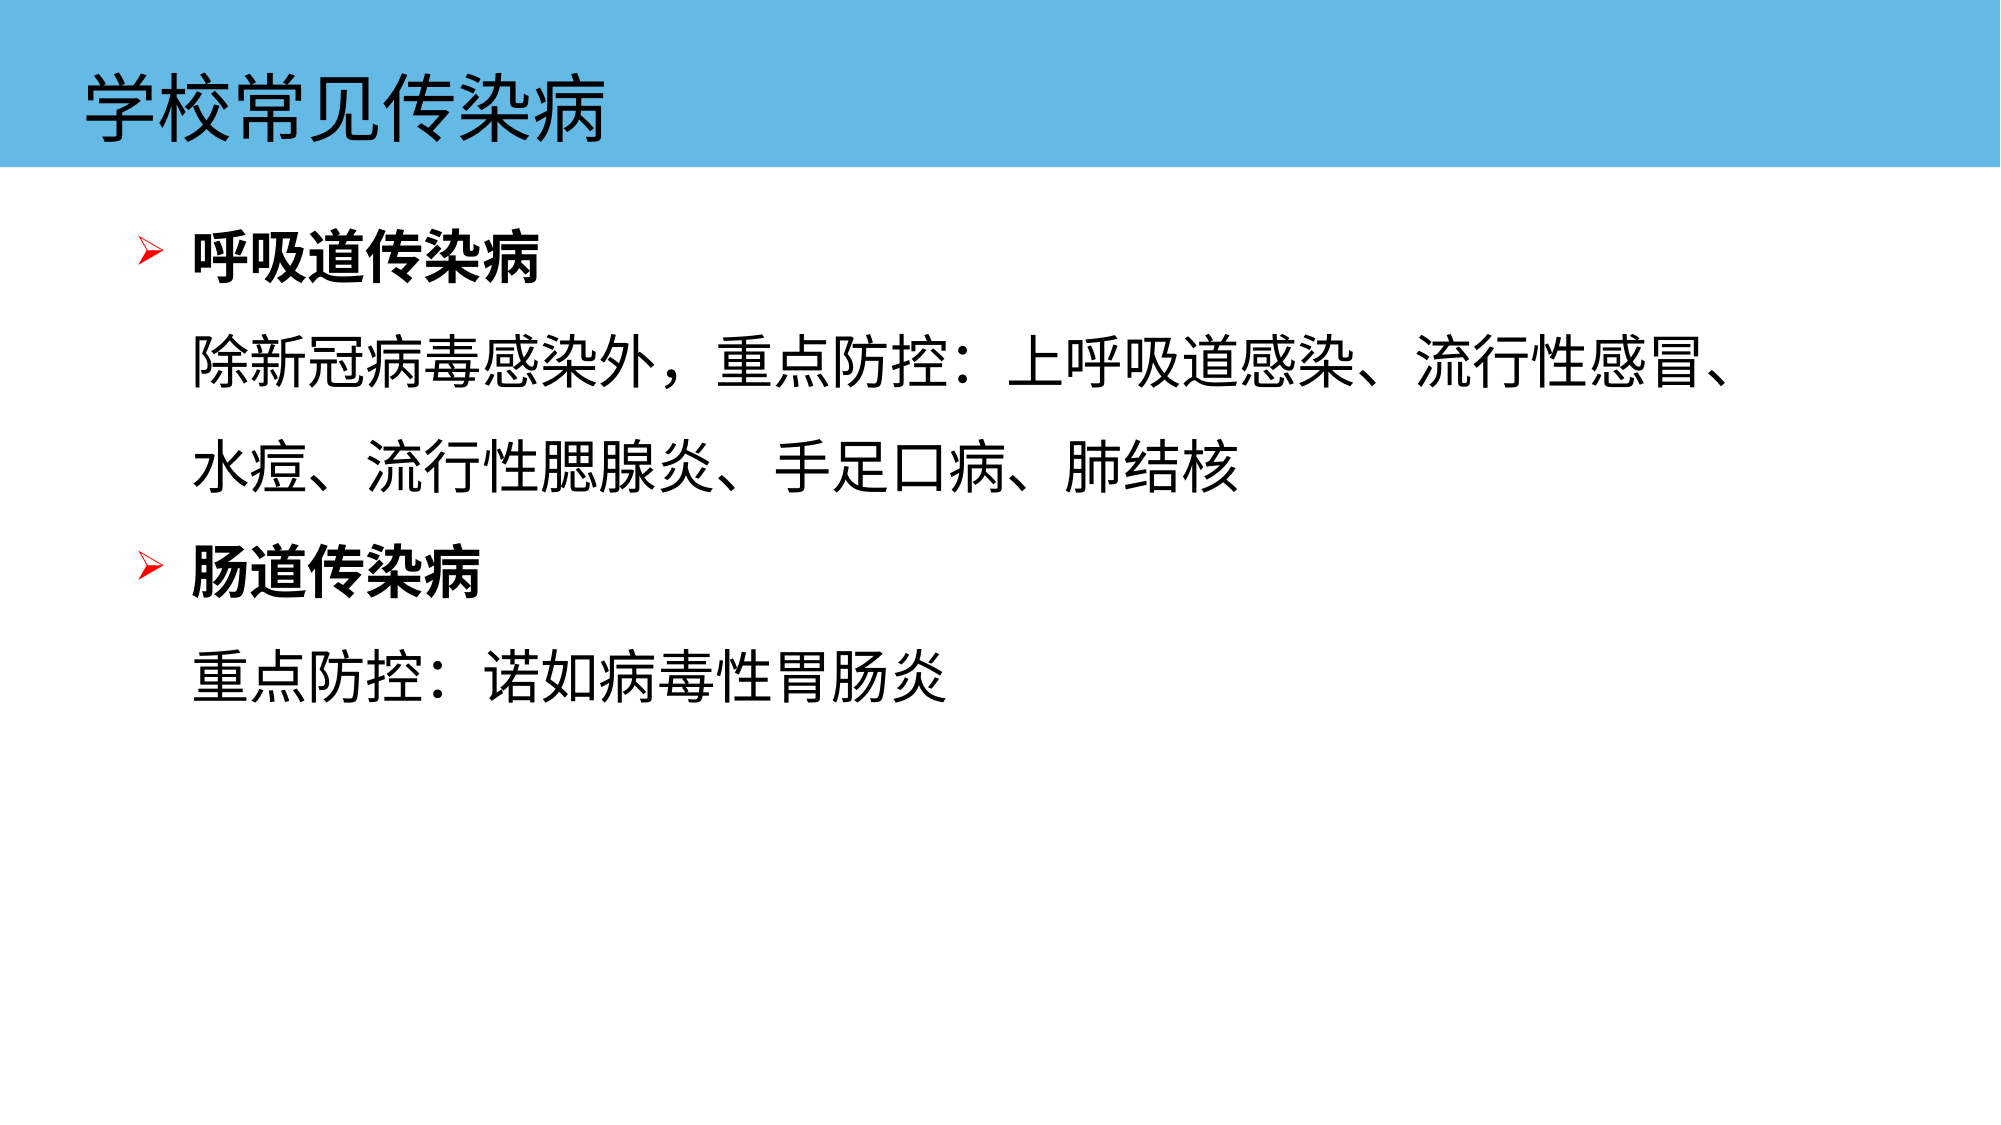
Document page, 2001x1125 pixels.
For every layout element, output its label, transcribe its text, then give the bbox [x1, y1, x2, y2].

text_box 学校常见传染病 [0, 0, 2000, 168]
text_box 呼吸道传染病 除新冠病毒感染外，重点防控：上呼吸道感染、流行性感冒、水痘、流行性腮腺炎、手足口病、肺结核 肠道传染病 重点防控：诺如病毒性胃肠炎 [120, 178, 1757, 718]
